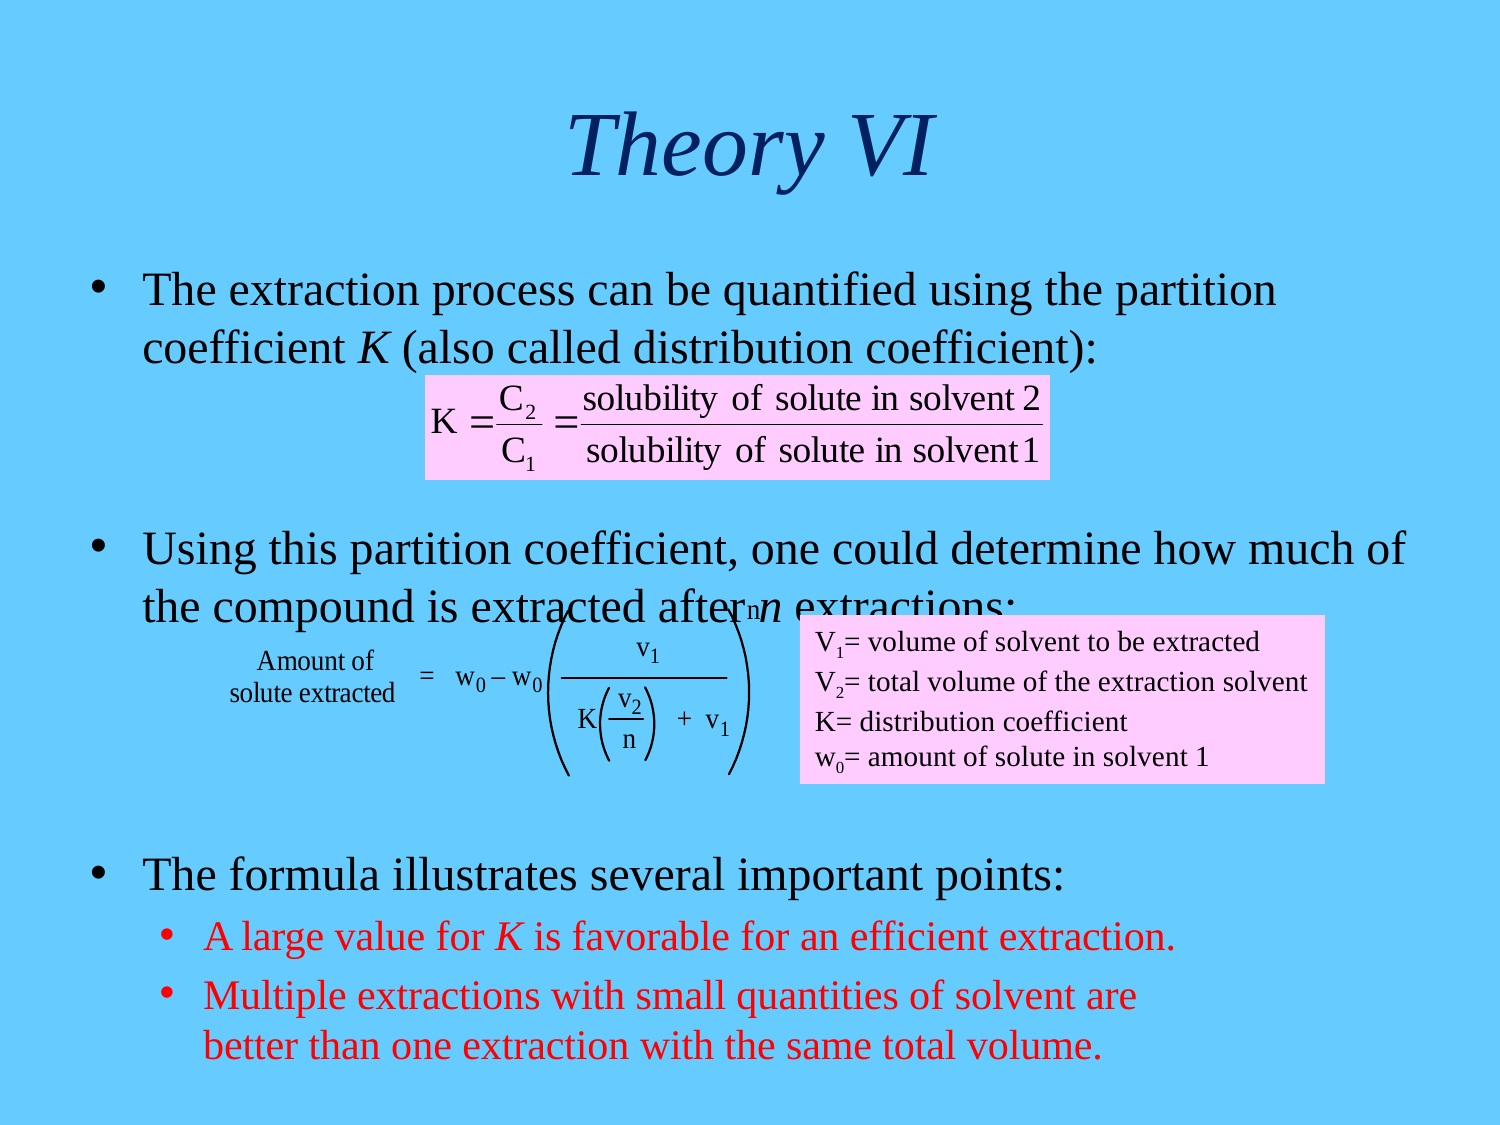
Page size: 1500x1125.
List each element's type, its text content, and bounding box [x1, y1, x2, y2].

picture [224, 599, 766, 781]
text_box V1= volume of solvent to be extracted V2= total volume of the extraction solvent K= distribution coefficient w0= amount of solute in solvent 1 [799, 615, 1325, 784]
title Theory VI [75, 45, 1425, 233]
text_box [424, 374, 1051, 481]
list The extraction process can be quantified using the partition coefficient K (also called distribution coefficient): Using this partition coefficient, one could determine how much of the compound is extracted after n extractions: The formula illustrates several important points: A large value for K is favorable for an efficient extraction. Multiple extractions with small quantities of solvent are better than one extraction with the same total volume. [75, 249, 1425, 1088]
